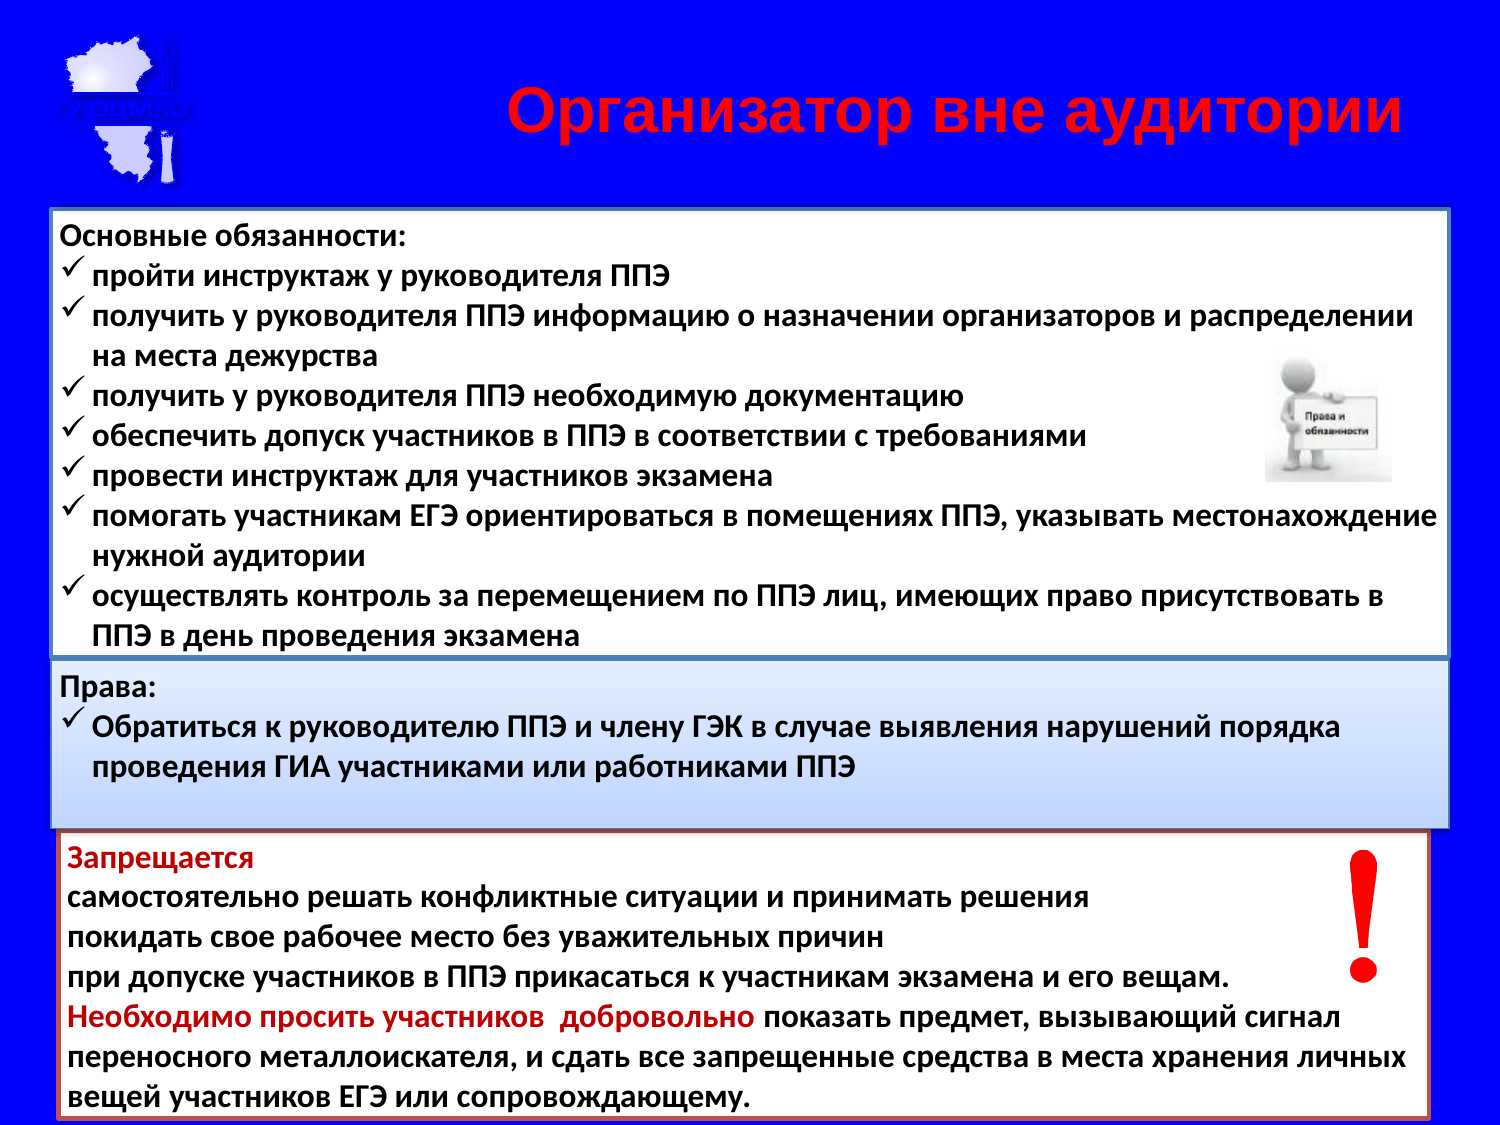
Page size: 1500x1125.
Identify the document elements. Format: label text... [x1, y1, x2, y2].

text_box Запрещается самостоятельно решать конфликтные ситуации и принимать решения покидать свое рабочее место без уважительных причин при допуске участников в ППЭ прикасаться к участникам экзамена и его вещам. Необходимо просить участников добровольно показать предмет, вызывающий сигнал переносного металлоискателя, и сдать все запрещенные средства в места хранения личных вещей участников ЕГЭ или сопровождающему. [56, 837, 1431, 1121]
text_box Основные обязанности: пройти инструктаж у руководителя ППЭ получить у руководителя ППЭ информацию о назначении организаторов и распределении на места дежурства получить у руководителя ППЭ необходимую документацию обеспечить допуск участников в ППЭ в соответствии с требованиями провести инструктаж для участников экзамена помогать участникам ЕГЭ ориентироваться в помещениях ППЭ, указывать местонахождение нужной аудитории осуществлять контроль за перемещением по ППЭ лиц, имеющих право присутствовать в ППЭ в день проведения экзамена [49, 207, 1451, 659]
picture [1264, 349, 1392, 482]
text_box [279, 29, 1425, 175]
text_box Организатор вне аудитории [497, 63, 1432, 150]
picture [53, 30, 189, 185]
text_box Права: Обратиться к руководителю ППЭ и члену ГЭК в случае выявления нарушений порядка проведения ГИА участниками или работниками ППЭ [50, 659, 1450, 829]
picture [1290, 826, 1430, 1011]
